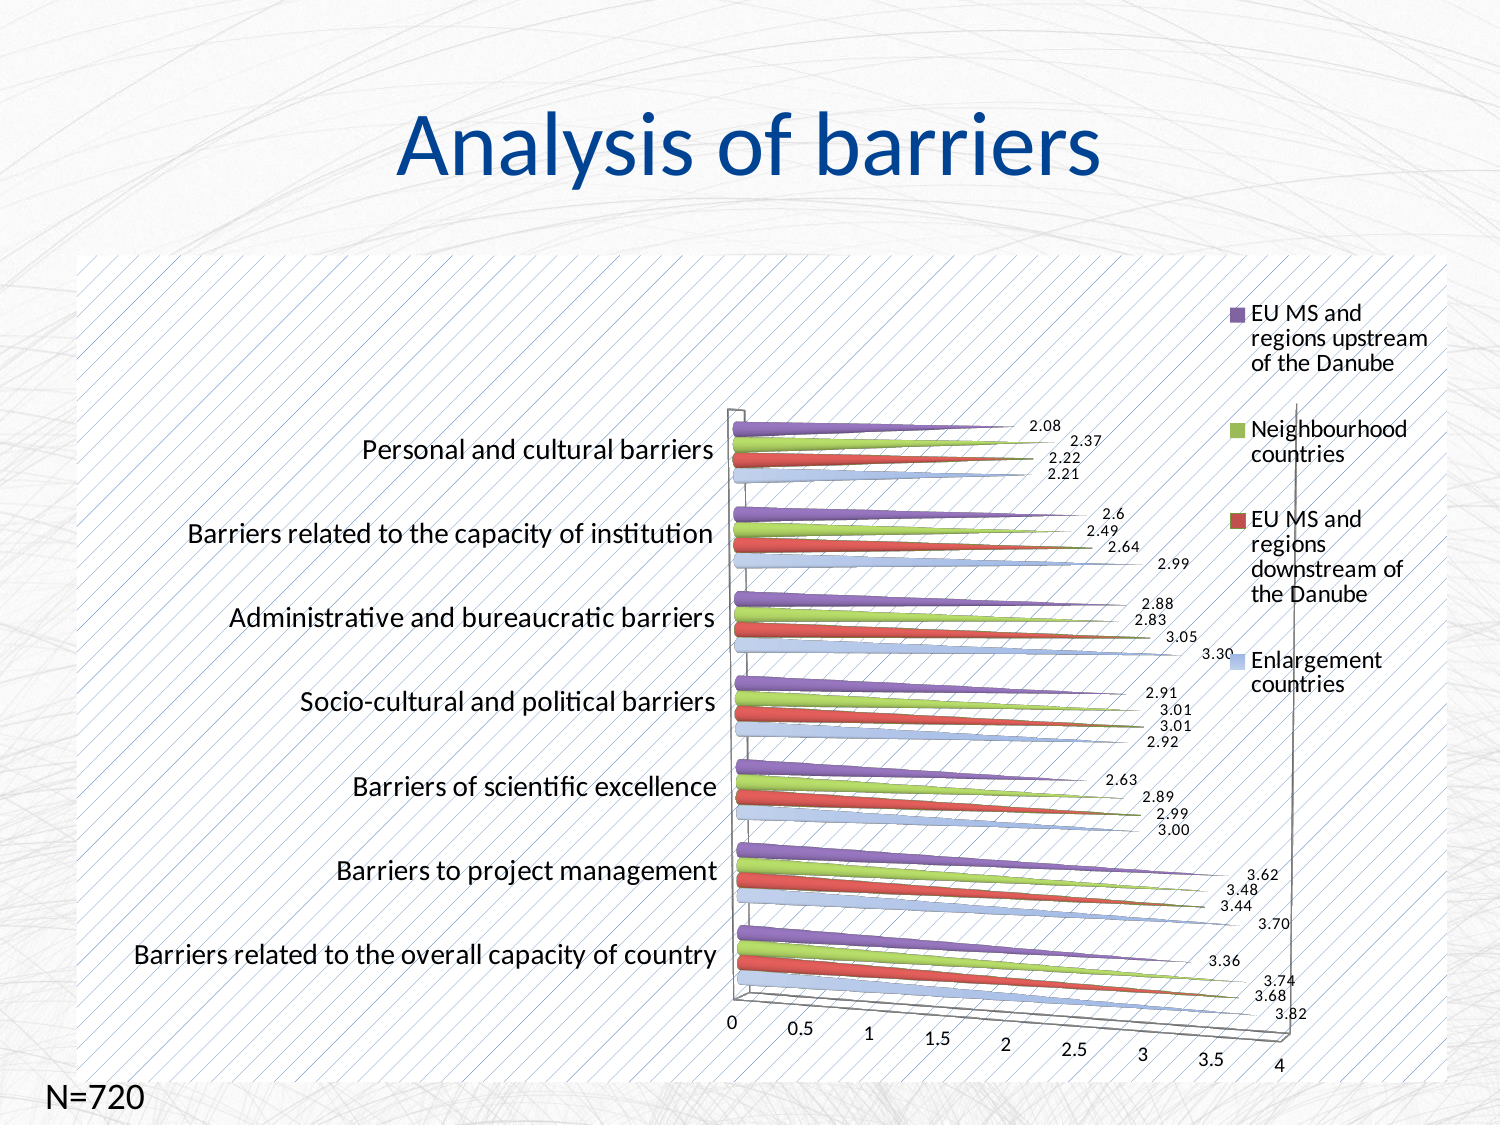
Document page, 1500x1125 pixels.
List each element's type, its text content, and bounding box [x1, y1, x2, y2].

picture [0, 0, 1500, 1125]
title Analysis of barriers [75, 45, 1425, 233]
chart [76, 255, 1448, 1083]
text_box N=720 [30, 1064, 160, 1125]
